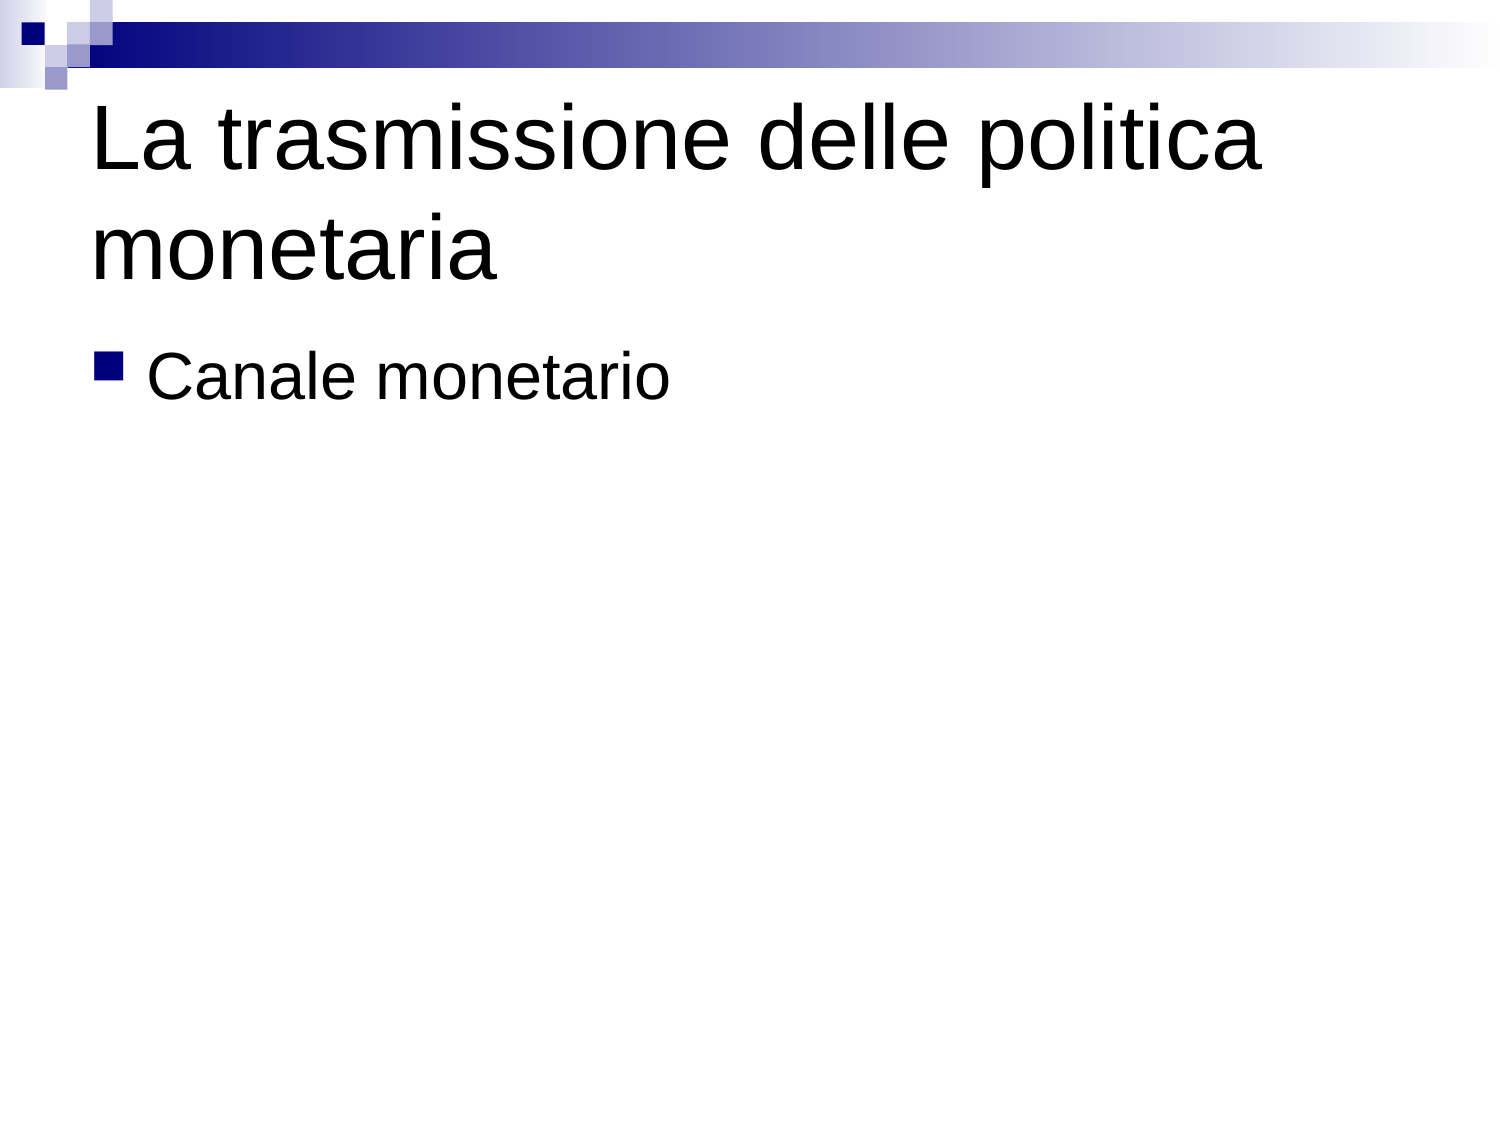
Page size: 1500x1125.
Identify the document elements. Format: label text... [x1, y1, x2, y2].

list Canale monetario [75, 324, 1425, 963]
title La trasmissione delle politica monetaria [75, 75, 1425, 300]
